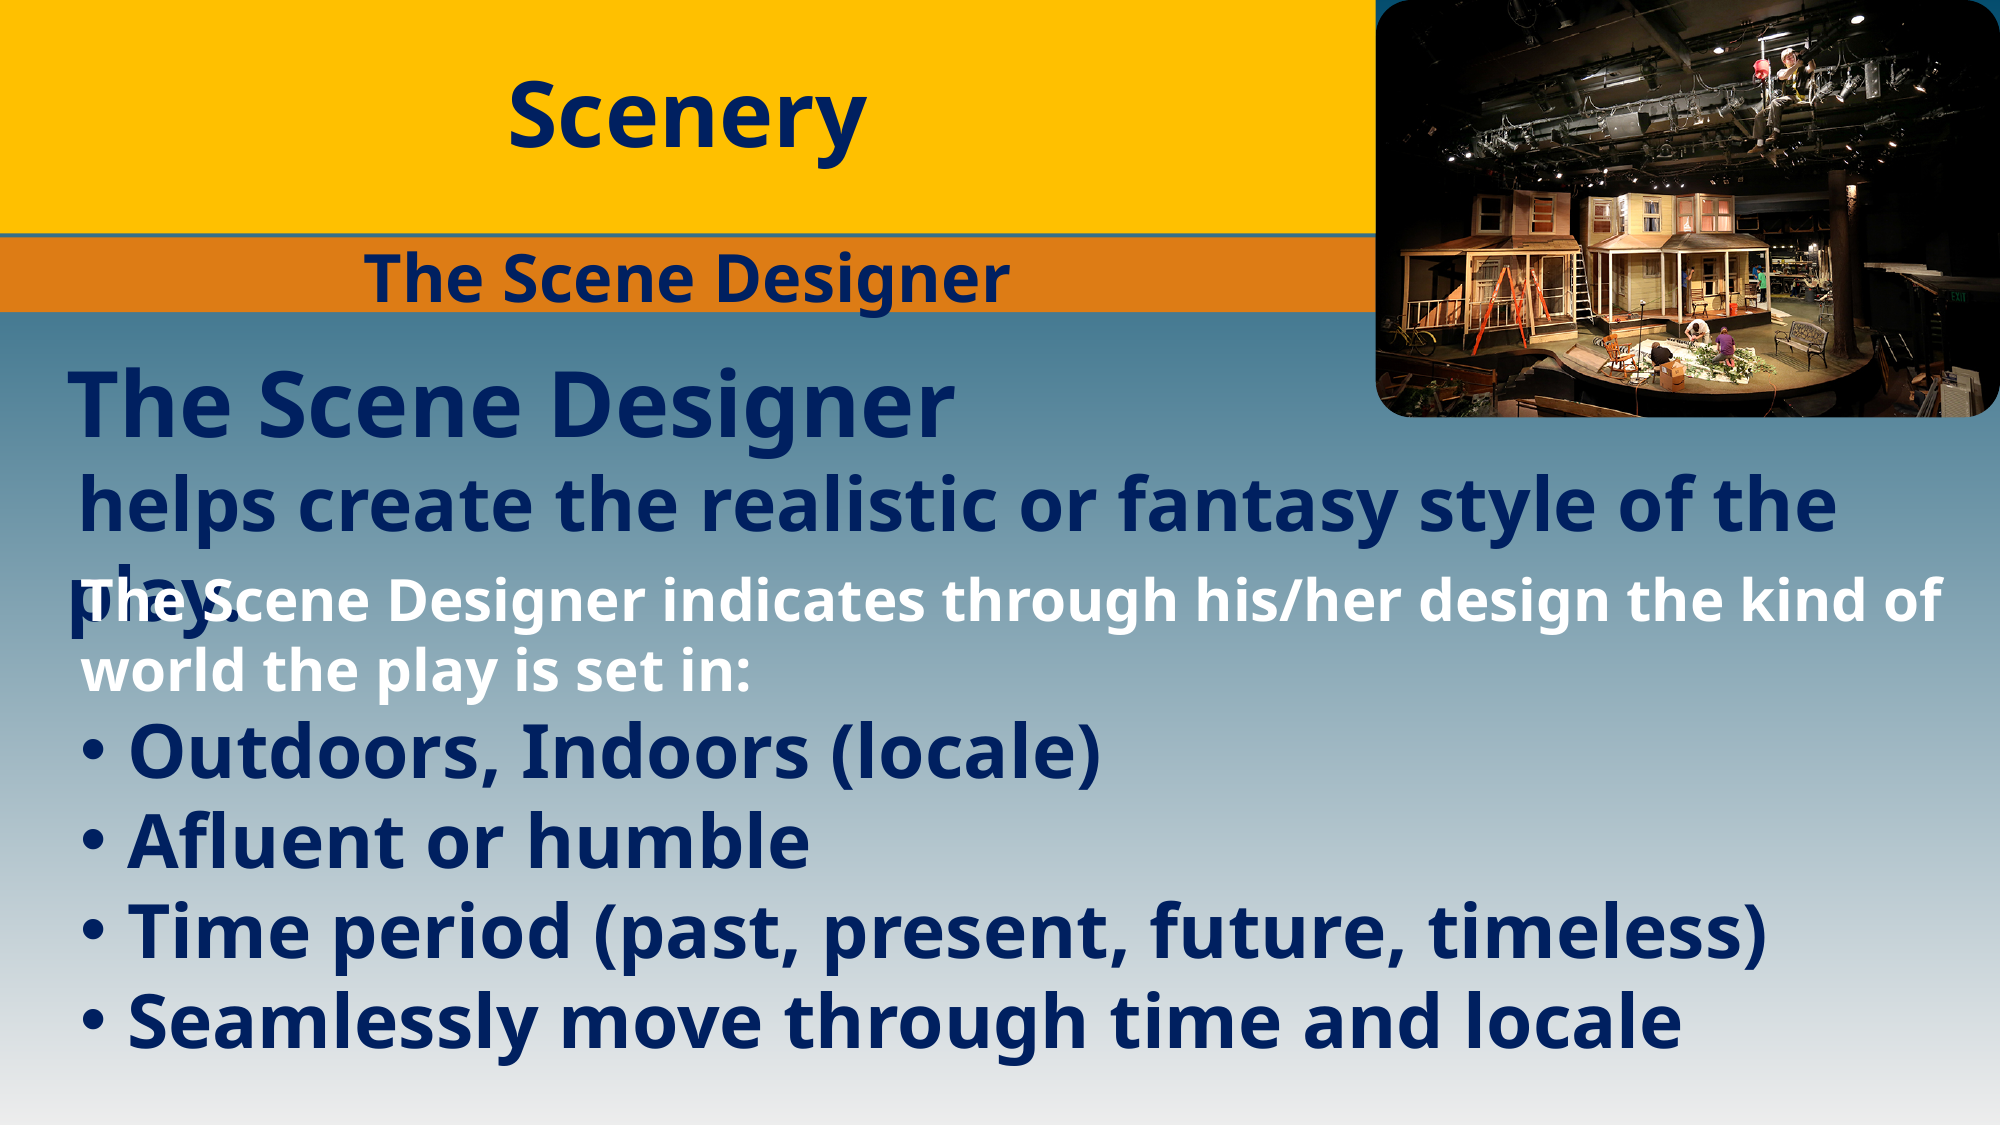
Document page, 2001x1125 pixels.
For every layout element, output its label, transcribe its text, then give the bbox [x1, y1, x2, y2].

text_box The Scene Designer indicates through his/her design the kind of world the play is set in: Outdoors, Indoors (locale) Afluent or humble Time period (past, present, future, timeless) Seamlessly move through time and locale [65, 556, 2000, 1071]
subtitle The Scene Designer [0, 237, 1368, 313]
text_box Scenery [0, 0, 1370, 234]
picture [1375, 0, 2000, 418]
text_box The Scene Designer helps create the realistic or fantasy style of the play. [51, 338, 1944, 644]
